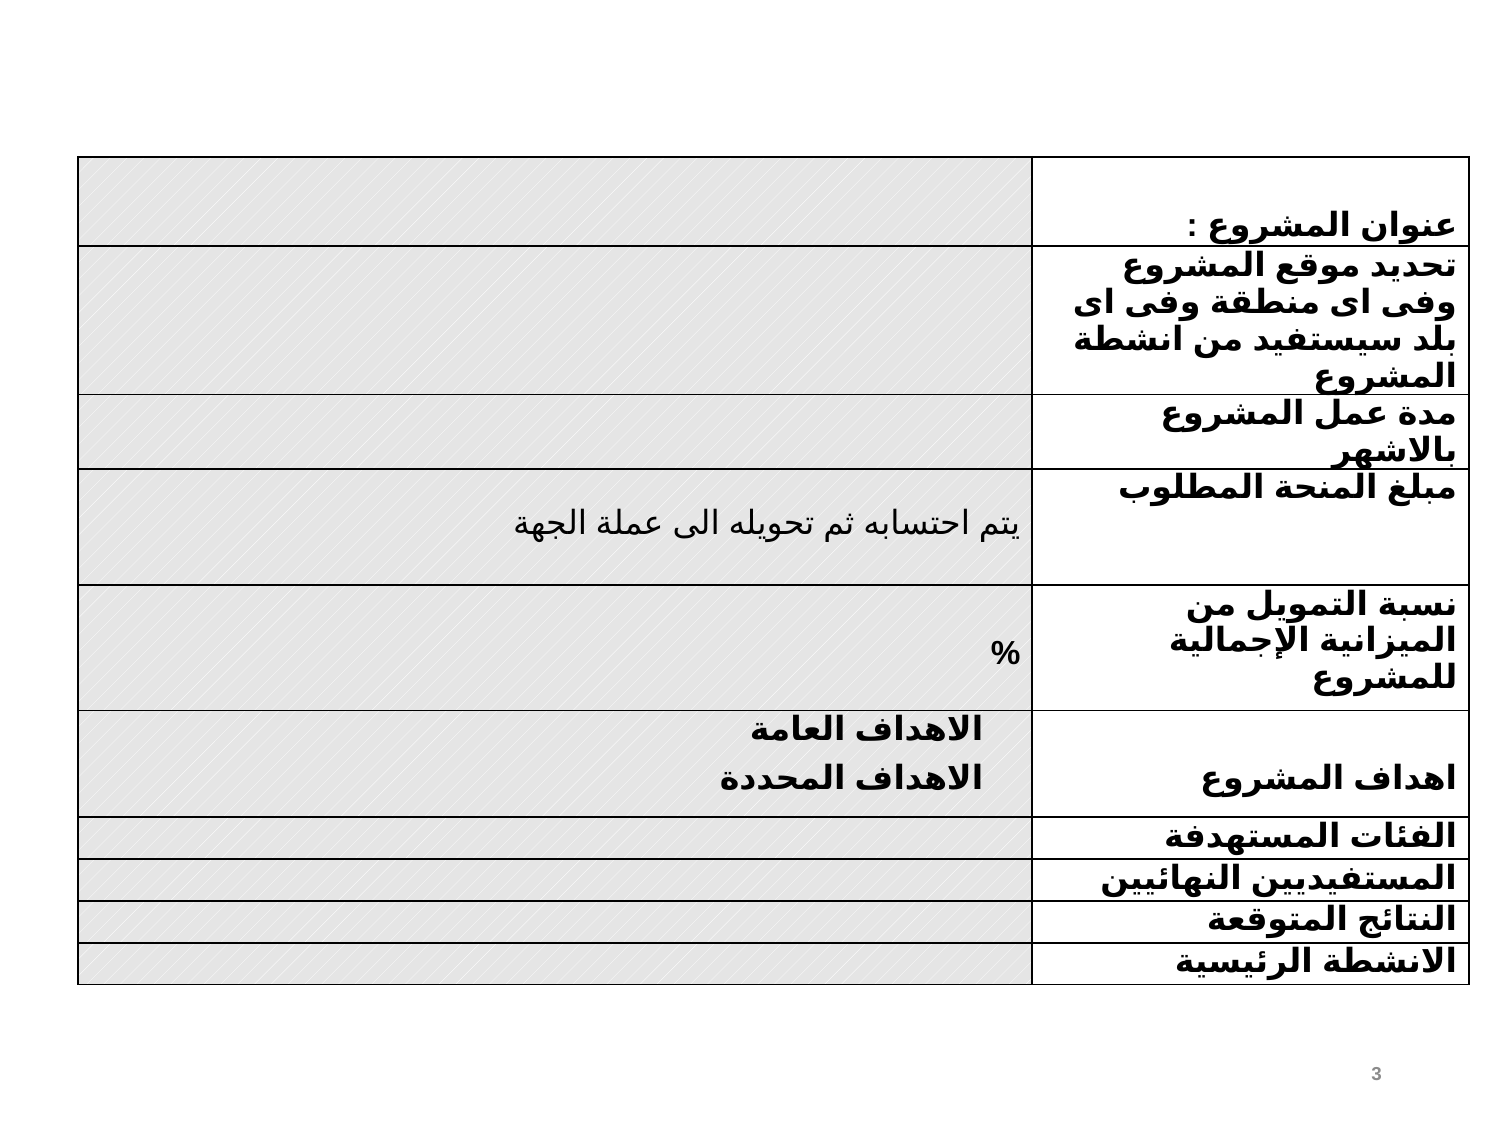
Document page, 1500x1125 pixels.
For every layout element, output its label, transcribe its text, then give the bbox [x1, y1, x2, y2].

table_cell الاهداف العامة الاهداف المحددة [79, 711, 1031, 816]
table_cell [79, 247, 1031, 394]
table_cell نسبة التمويل من الميزانية الإجمالية للمشروع [1033, 586, 1468, 710]
table_cell المستفيديين النهائيين [1033, 860, 1468, 900]
table_cell [79, 860, 1031, 900]
table_cell الفئات المستهدفة [1033, 818, 1468, 858]
table_cell اهداف المشروع [1033, 711, 1468, 816]
table_cell يتم احتسابه ثم تحويله الى عملة الجهة [79, 470, 1031, 584]
table_cell النتائج المتوقعة [1033, 902, 1468, 942]
table_cell الانشطة الرئيسية [1033, 944, 1468, 984]
table_header [79, 158, 1031, 245]
table_cell تحديد موقع المشروع وفى اى منطقة وفى اى بلد سيستفيد من انشطة المشروع [1033, 247, 1468, 394]
table_cell مدة عمل المشروع بالاشهر [1033, 395, 1468, 468]
table_cell مبلغ المنحة المطلوب [1033, 470, 1468, 584]
table_cell [79, 944, 1031, 984]
table_header عنوان المشروع : [1033, 158, 1468, 245]
slide_number 3 [1059, 1042, 1397, 1103]
table_cell % [79, 586, 1031, 710]
table_cell [79, 395, 1031, 468]
table_cell [79, 902, 1031, 942]
table_cell [79, 818, 1031, 858]
